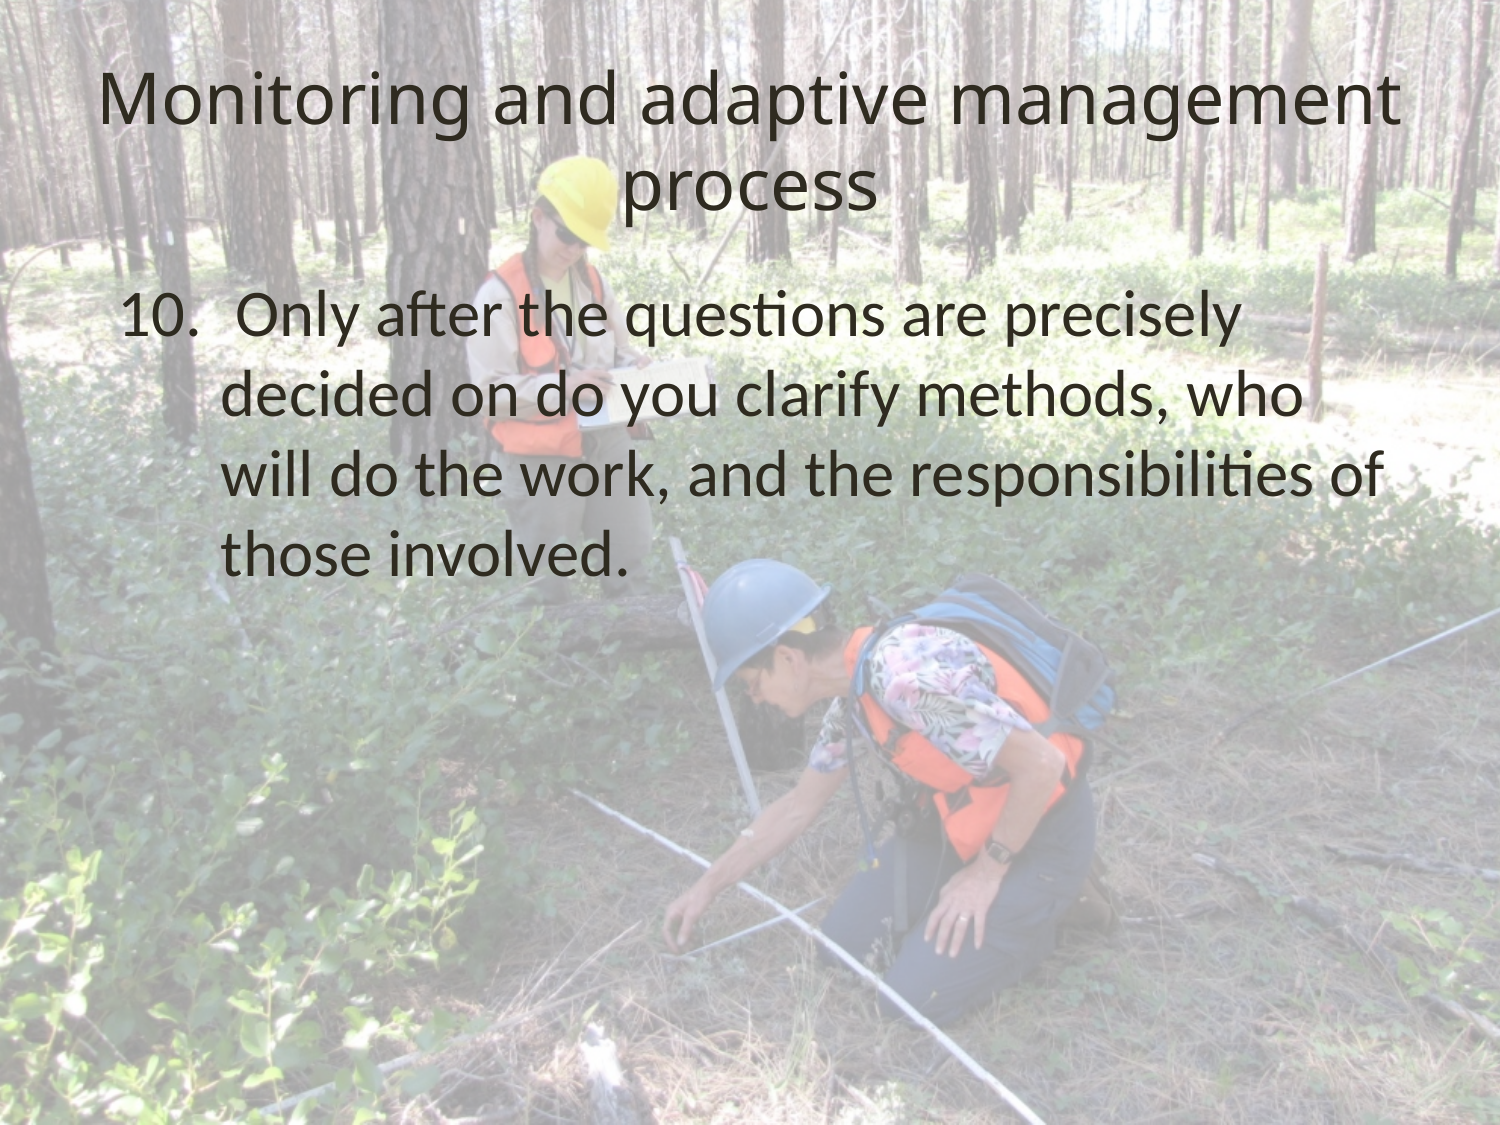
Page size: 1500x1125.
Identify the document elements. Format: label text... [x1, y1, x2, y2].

list Only after the questions are precisely decided on do you clarify methods, who will do the work, and the responsibilities of those involved. [75, 262, 1425, 1035]
title Monitoring and adaptive management process [75, 45, 1425, 233]
